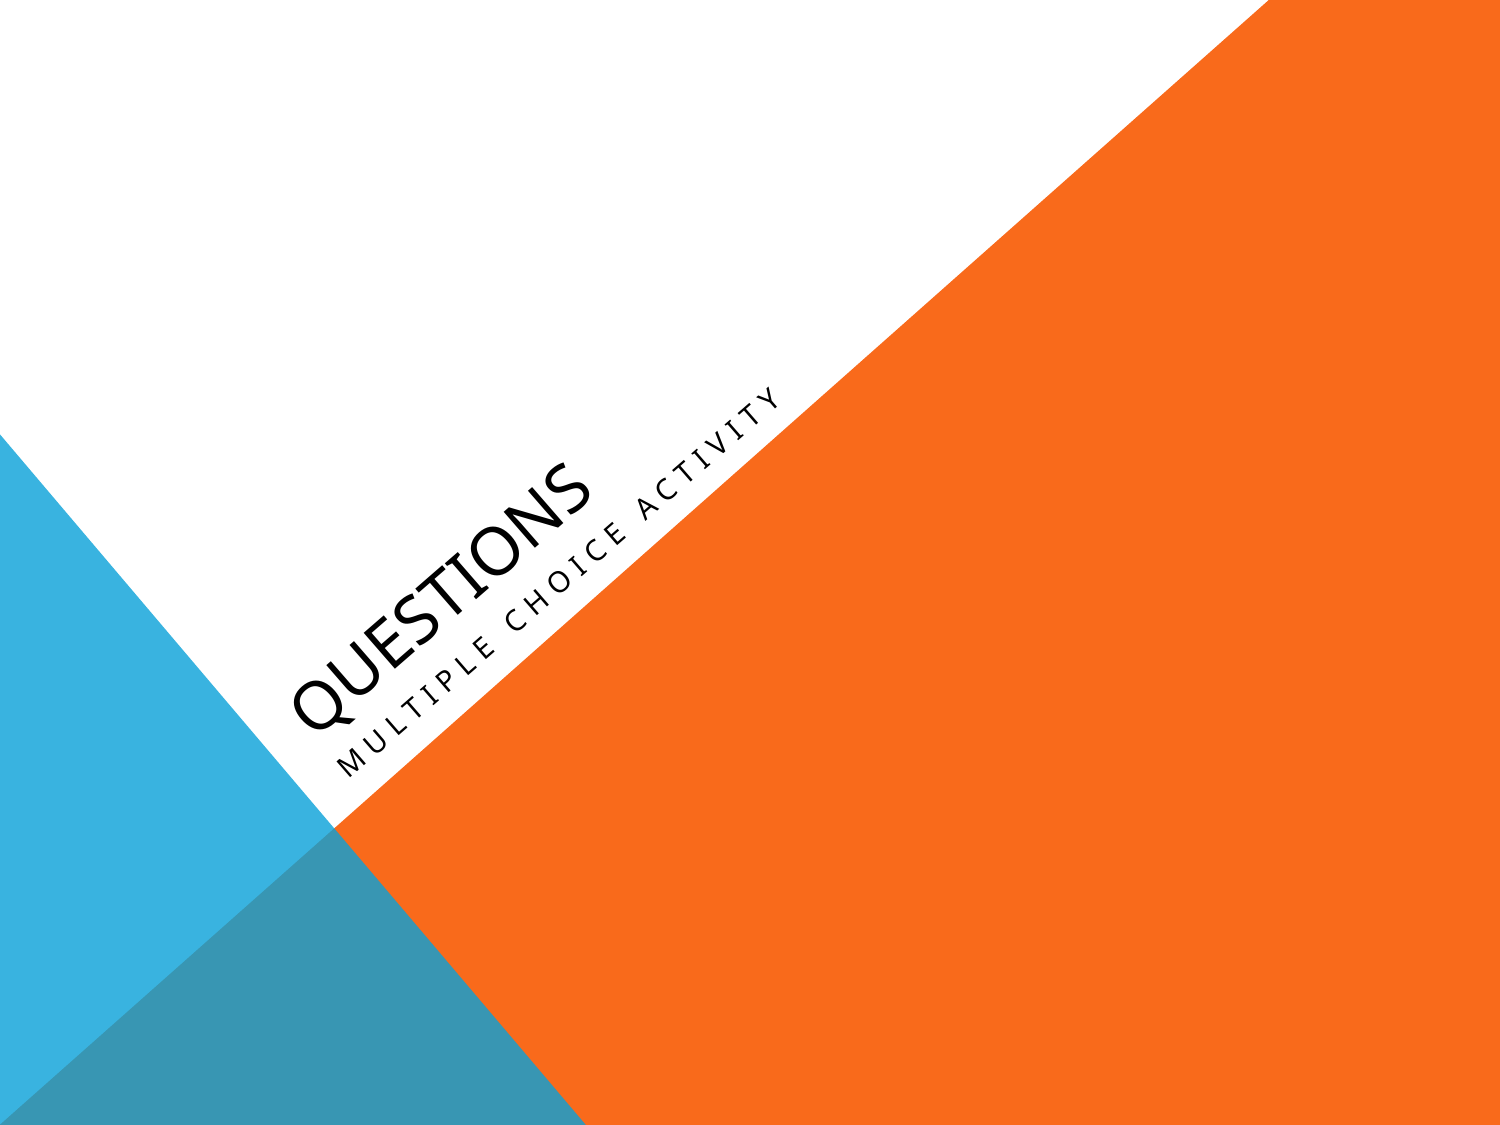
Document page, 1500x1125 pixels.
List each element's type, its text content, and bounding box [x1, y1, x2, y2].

list Multiple choice activity [312, 61, 1155, 803]
title Questions [183, 3, 1013, 761]
